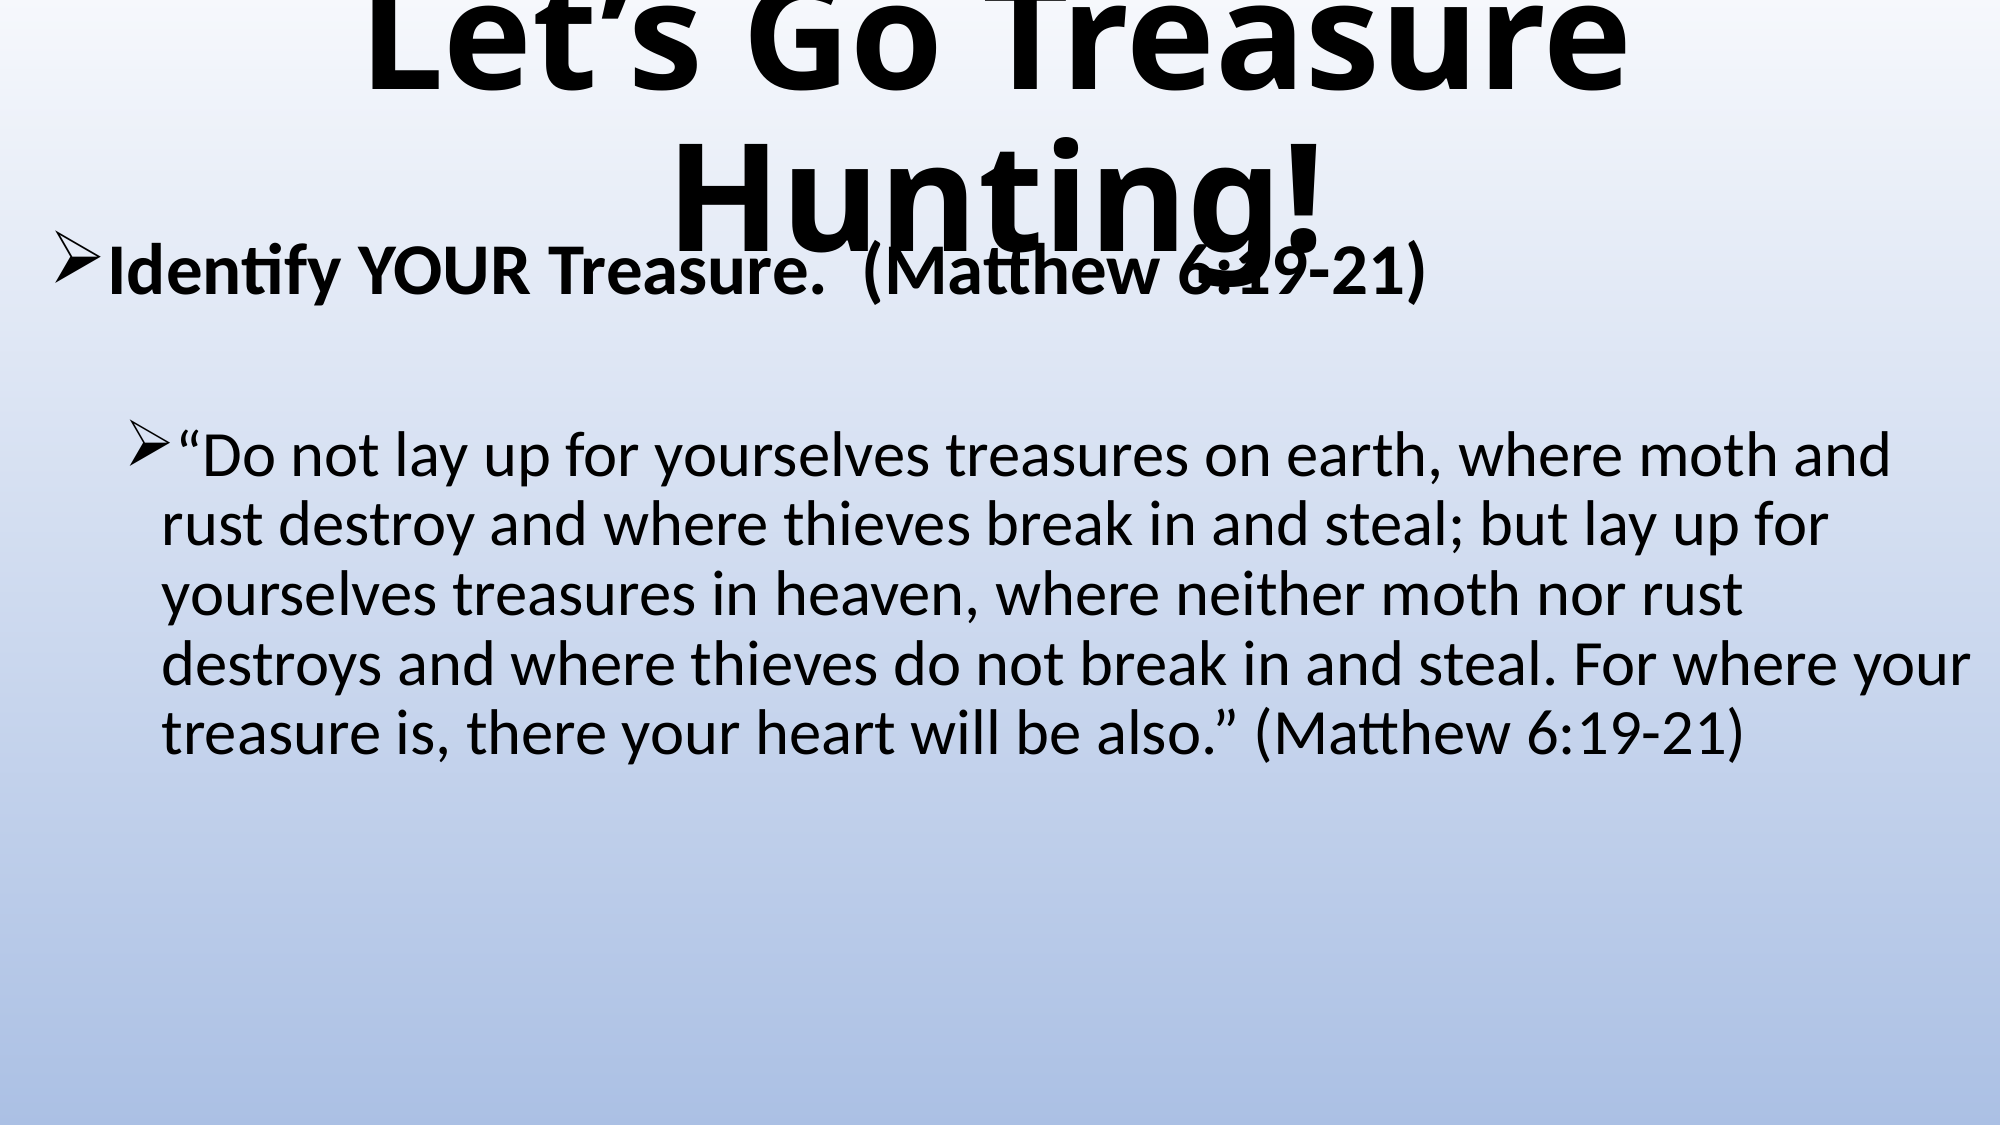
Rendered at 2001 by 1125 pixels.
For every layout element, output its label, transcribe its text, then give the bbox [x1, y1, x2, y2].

title Let’s Go Treasure Hunting! [13, 20, 1980, 225]
list Identify YOUR Treasure. (Matthew 6:19-21) “Do not lay up for yourselves treasures on earth, where moth and rust destroy and where thieves break in and steal; but lay up for yourselves treasures in heaven, where neither moth nor rust destroys and where thieves do not break in and steal. For where your treasure is, there your heart will be also.” (Matthew 6:19-21) [34, 224, 1990, 1125]
